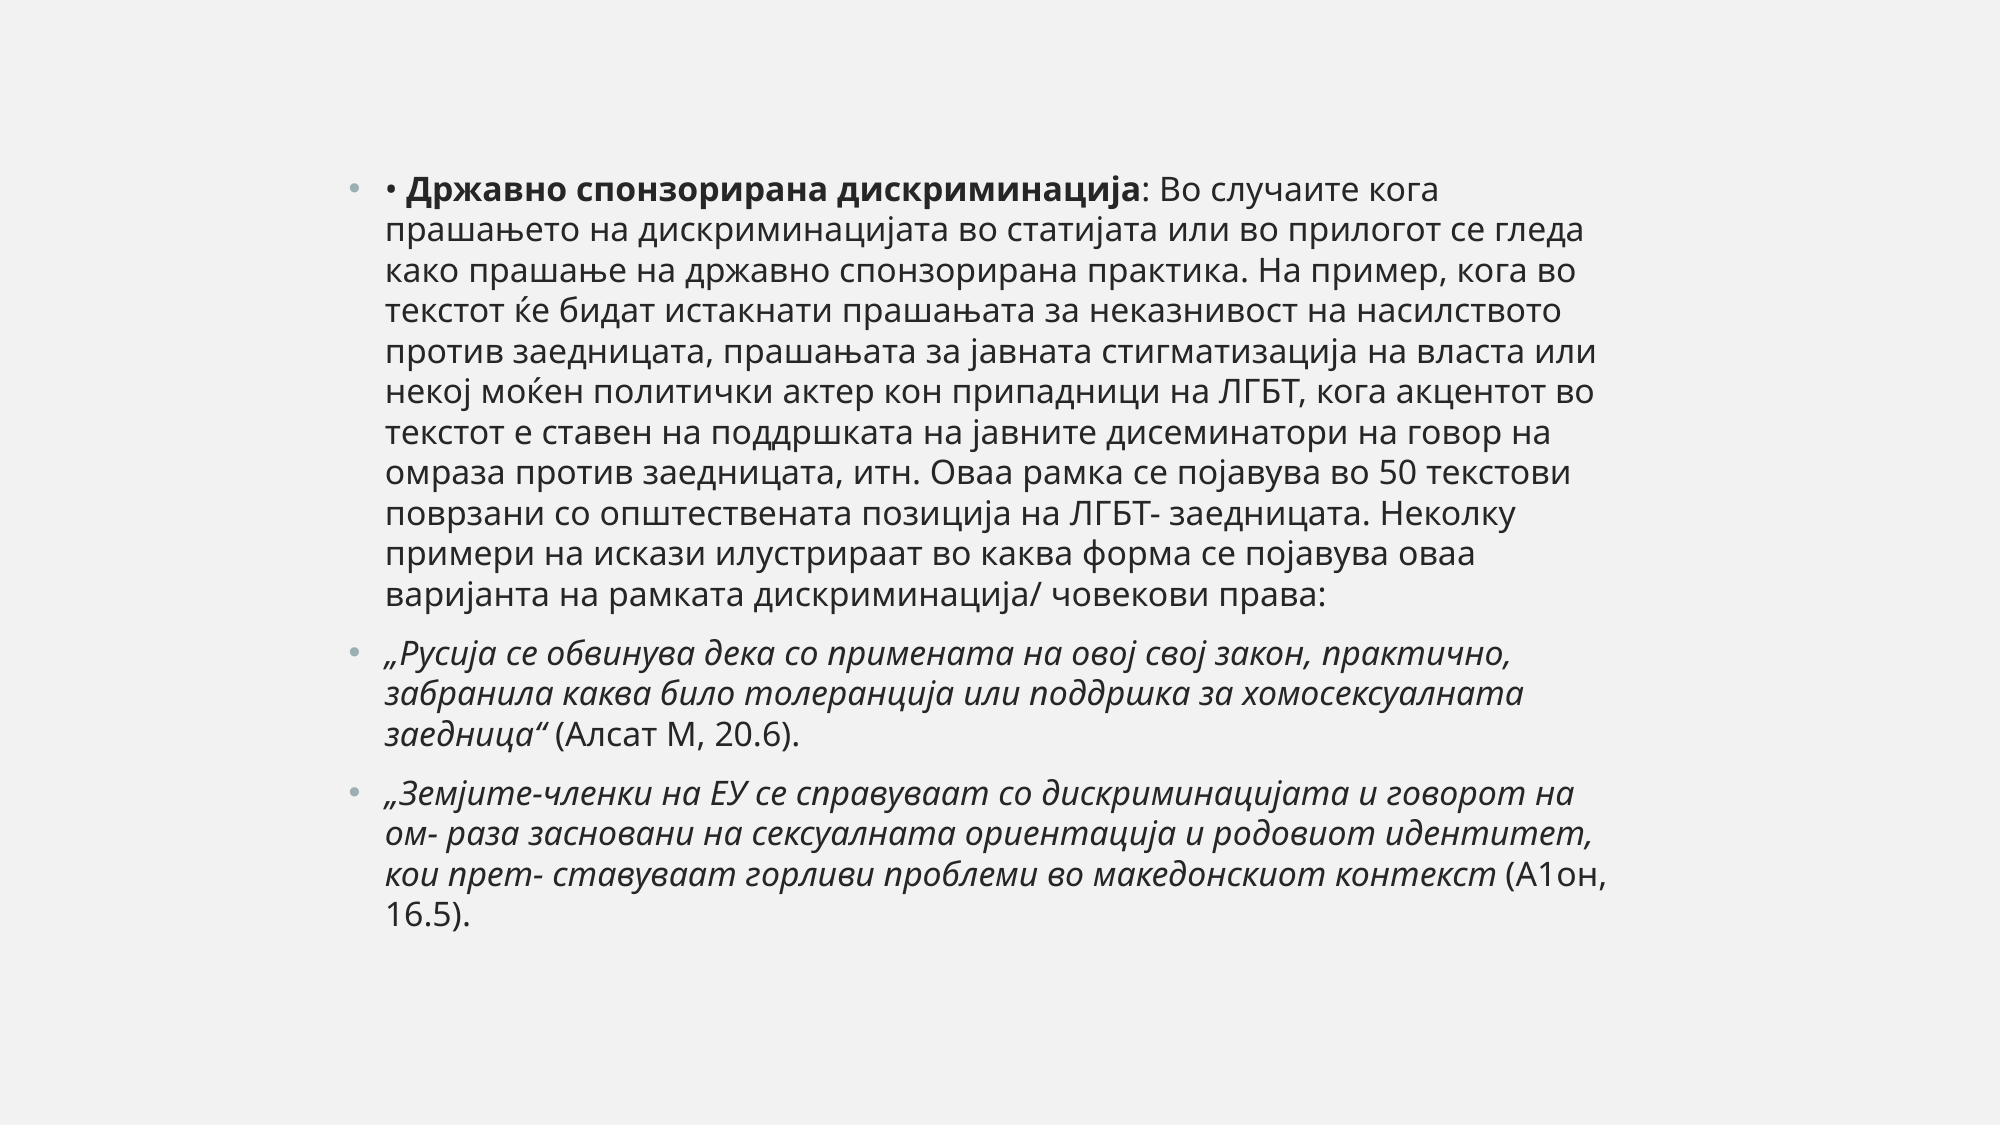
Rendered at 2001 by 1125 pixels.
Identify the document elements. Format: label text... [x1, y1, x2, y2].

list • Државно спонзорирана дискриминација: Во случаите кога прашањето на дискриминацијата во статијата или во прилогот се гледа како прашање на државно спонзорирана практика. На пример, кога во текстот ќе бидат истакнати прашањата за неказнивост на насилството против заедницата, прашањата за јавната стигматизација на власта или некој моќен политички актер кон припадници на ЛГБТ, кога акцентот во текстот е ставен на поддршката на јавните дисеминатори на говор на омраза против заедницата, итн. Оваа рамка се појавува во 50 текстови поврзани со општествената позиција на ЛГБТ- заедницата. Неколку примери на искази илустрираат во каква форма се појавува оваа варијанта на рамката дискриминација/ човекови права: „Русија се обвинува дека со примената на овој свој закон, практично, забранила каква било толеранција или поддршка за хомосексуалната заедница“ (Алсат М, 20.6). „Земјите-членки на ЕУ се справуваат со дискриминацијата и говорот на ом- раза засновани на сексуалната ориентација и родовиот идентитет, кои прет- ставуваат горливи проблеми во македонскиот контекст (А1он, 16.5). [333, 160, 1634, 942]
